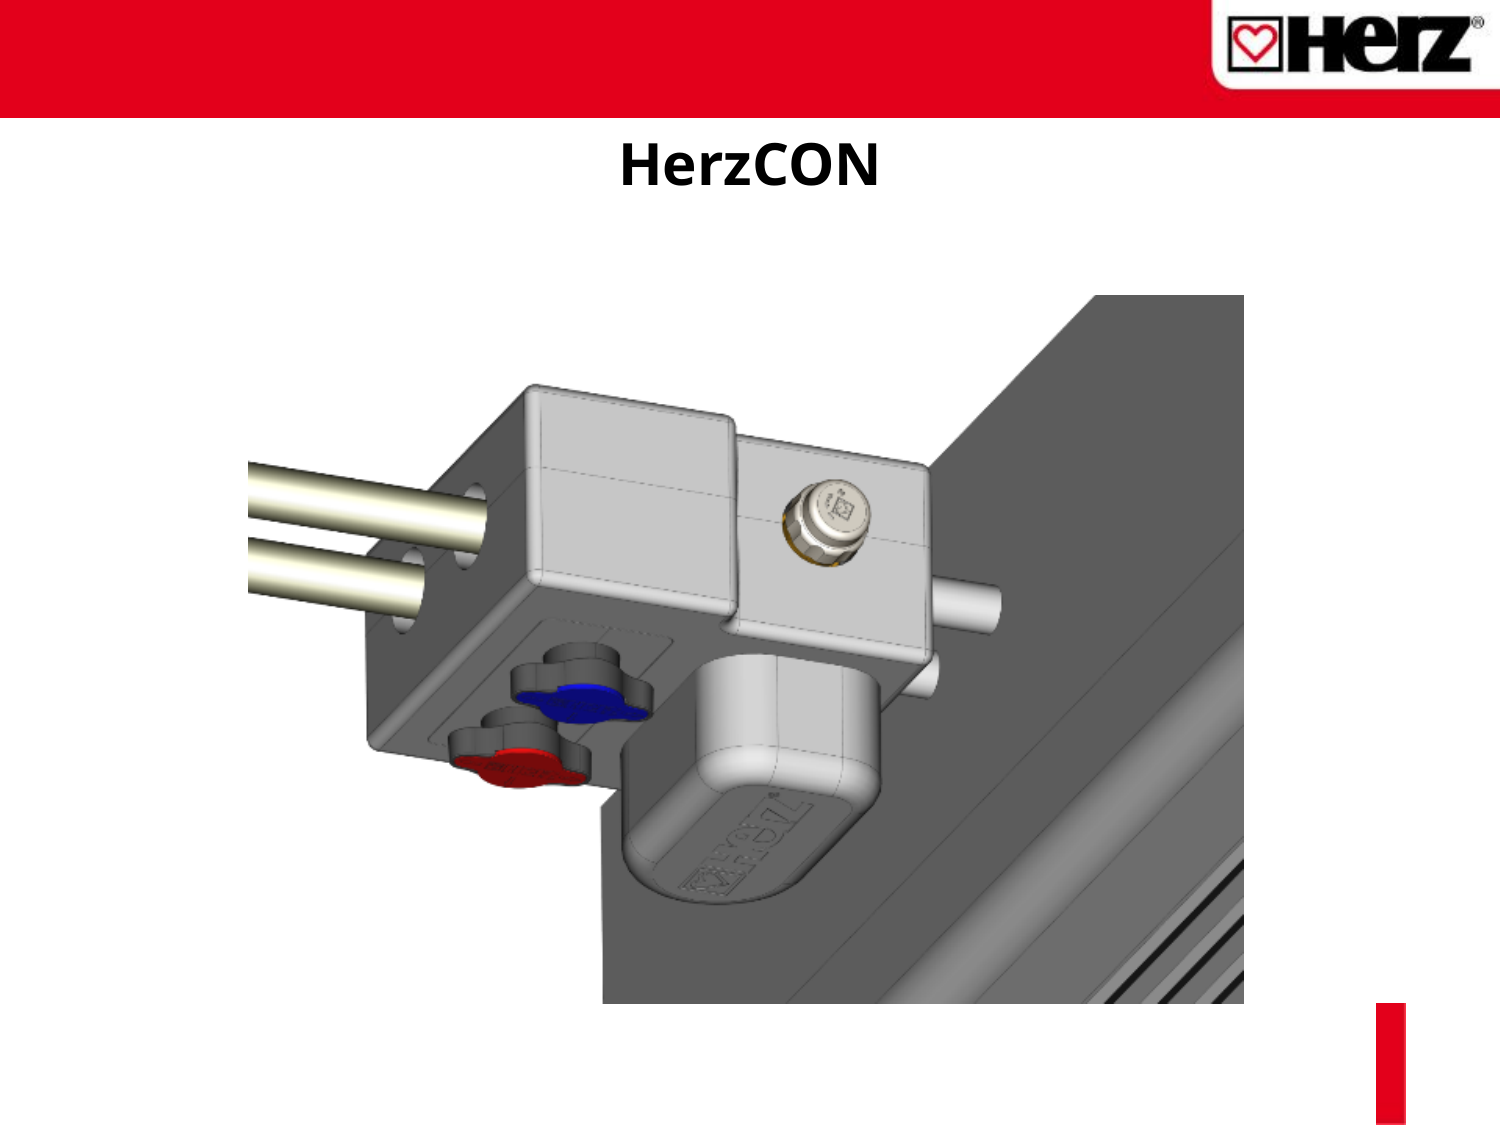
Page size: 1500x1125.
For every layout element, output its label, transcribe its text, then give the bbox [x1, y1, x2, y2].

picture [0, 0, 1500, 118]
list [247, 295, 1244, 1004]
title HerzCON [75, 67, 1425, 256]
picture [1376, 1003, 1406, 1125]
